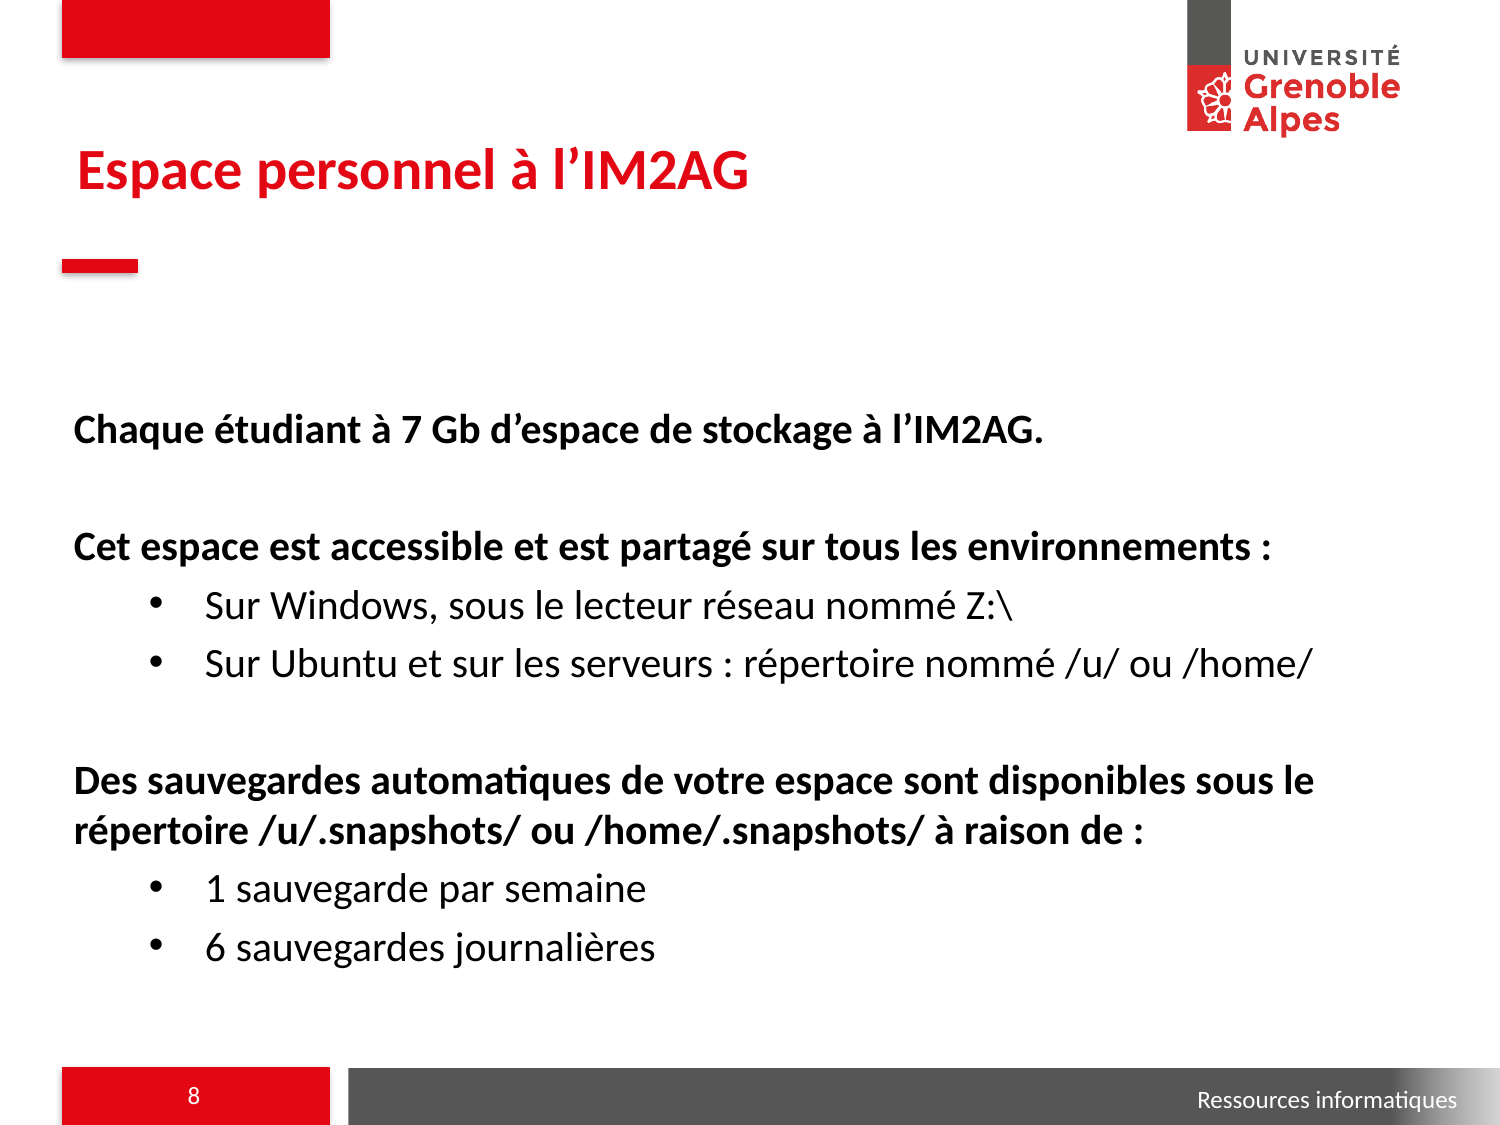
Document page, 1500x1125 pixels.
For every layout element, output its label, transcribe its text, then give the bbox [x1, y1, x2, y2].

slide_number 8 [58, 1065, 330, 1125]
footer Ressources informatiques [998, 1068, 1473, 1125]
title Espace personnel à l’IM2AG [62, 73, 1338, 261]
subtitle Chaque étudiant à 7 Gb d’espace de stockage à l’IM2AG. Cet espace est accessible et est partagé sur tous les environnements : Sur Windows, sous le lecteur réseau nommé Z:\ Sur Ubuntu et sur les serveurs : répertoire nommé /u/ ou /home/ Des sauvegardes automatiques de votre espace sont disponibles sous le répertoire /u/.snapshots/ ou /home/.snapshots/ à raison de : 1 sauvegarde par semaine 6 sauvegardes journalières [58, 326, 1459, 1047]
picture [1187, 0, 1400, 138]
